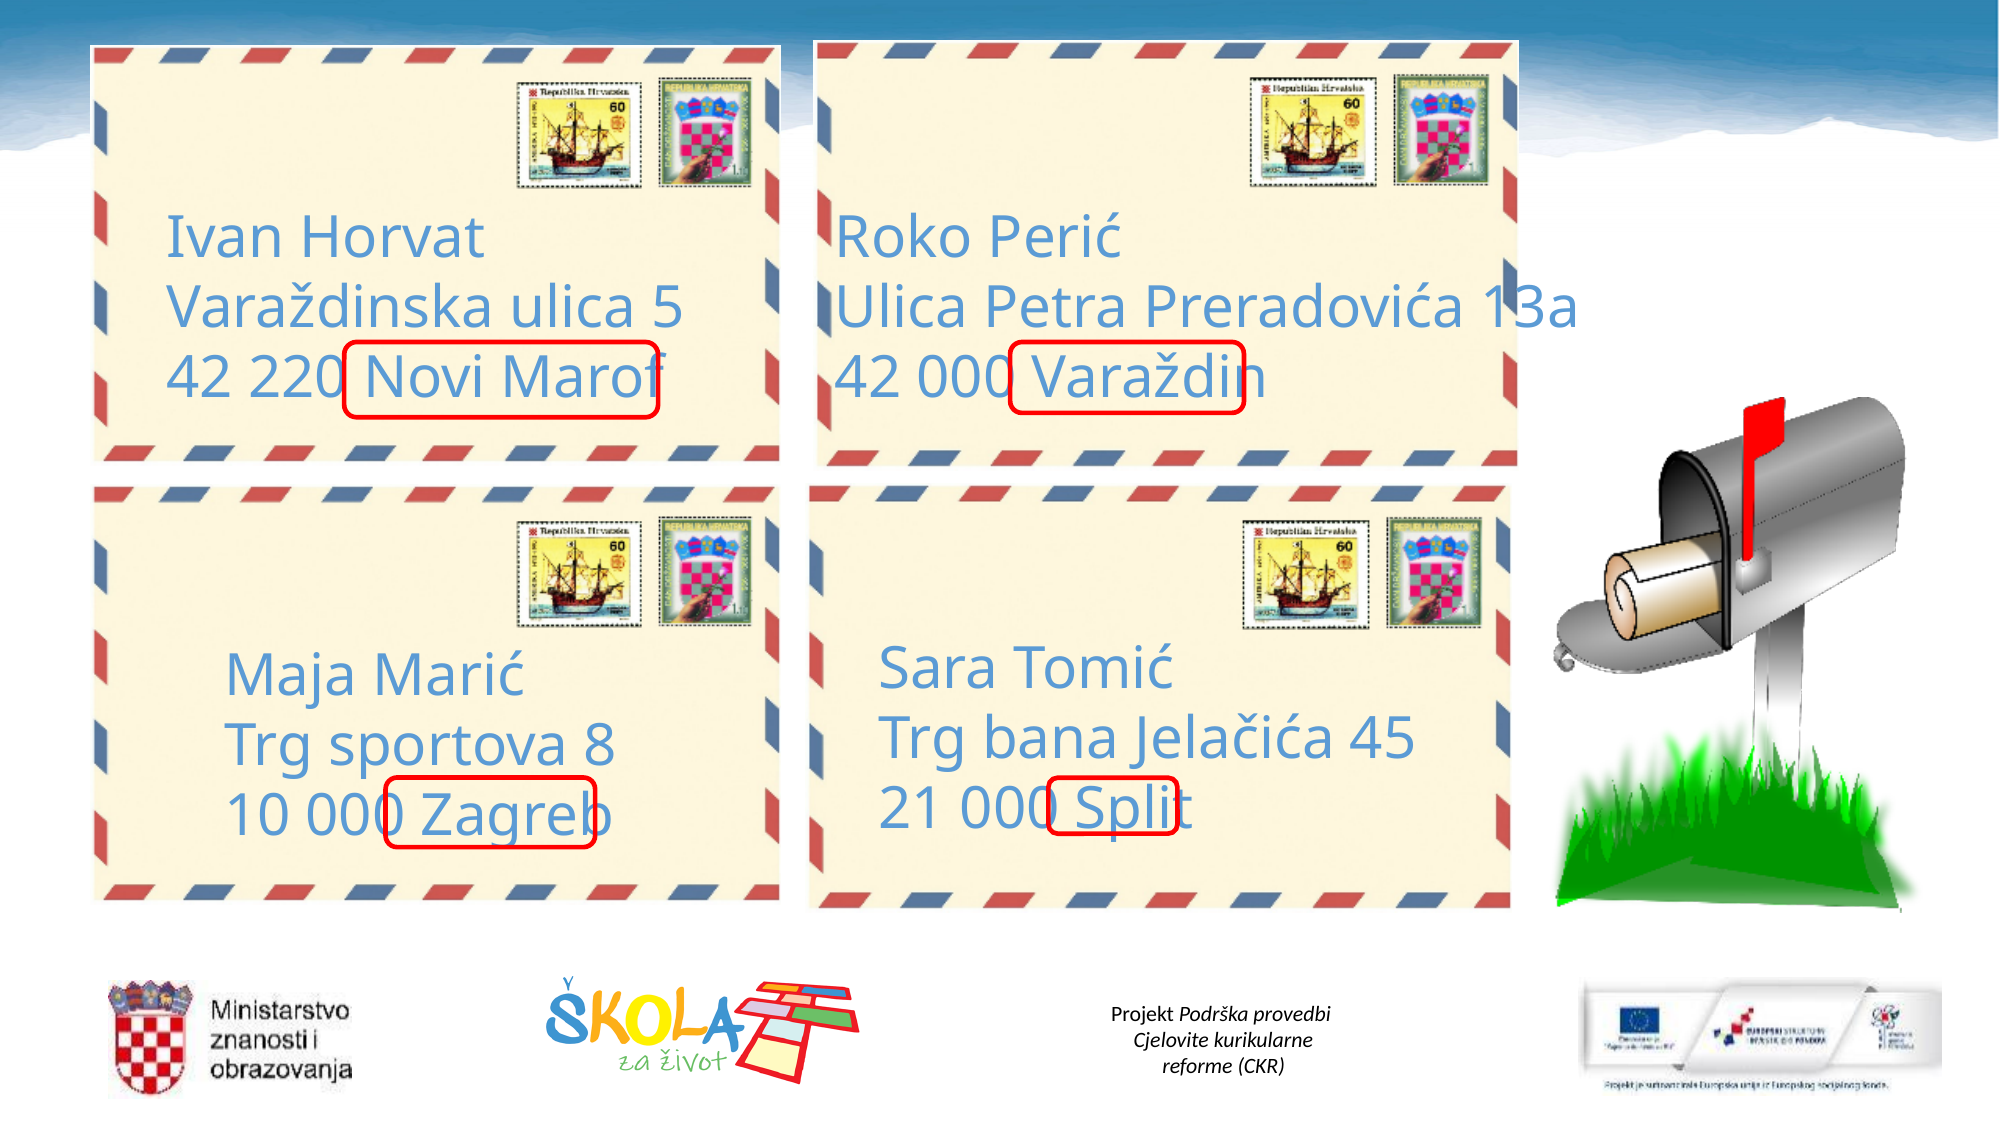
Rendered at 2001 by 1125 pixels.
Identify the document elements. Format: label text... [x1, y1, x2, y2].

picture [1578, 977, 1942, 1096]
picture [108, 980, 352, 1099]
picture [536, 970, 864, 1089]
text_box Roko Perić Ulica Petra Preradovića 13a 42 000 Varaždin [1523, 192, 1694, 418]
picture [89, 483, 781, 905]
picture [805, 483, 1512, 914]
picture [0, 0, 2001, 471]
picture [1548, 397, 1928, 914]
